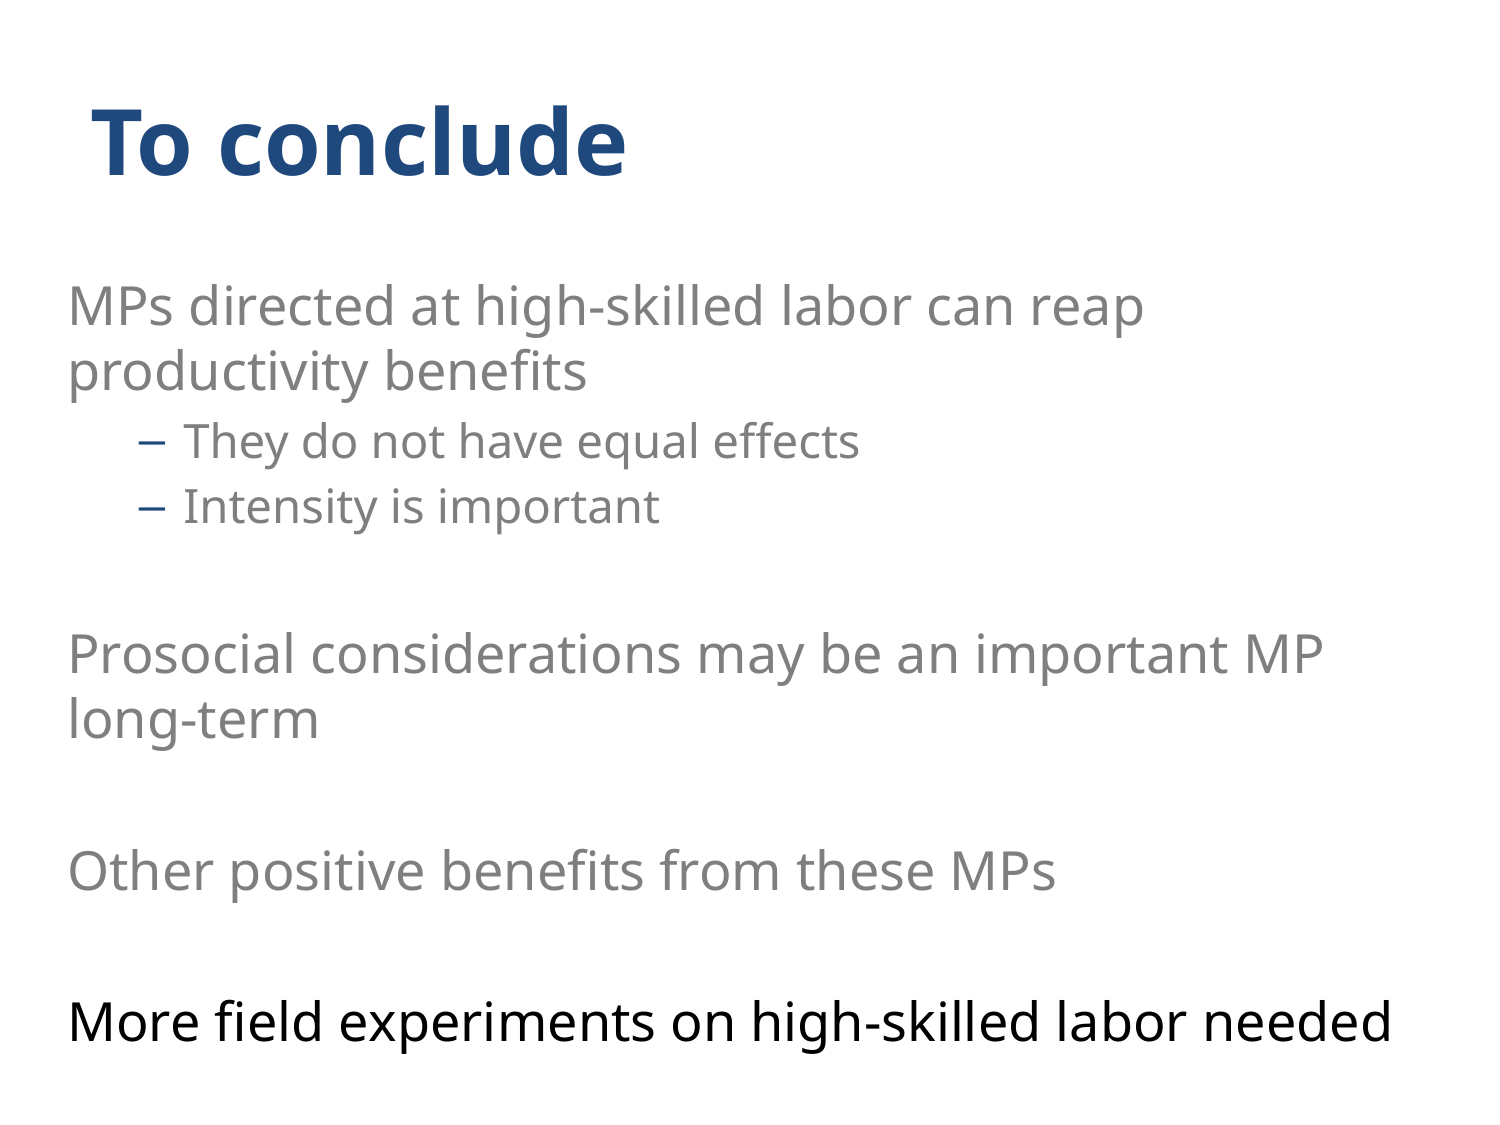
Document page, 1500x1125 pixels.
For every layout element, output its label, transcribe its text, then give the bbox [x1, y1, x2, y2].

title To conclude [75, 45, 1425, 233]
list MPs directed at high-skilled labor can reap productivity benefits They do not have equal effects Intensity is important Prosocial considerations may be an important MP long-term Other positive benefits from these MPs More field experiments on high-skilled labor needed [52, 264, 1448, 1071]
